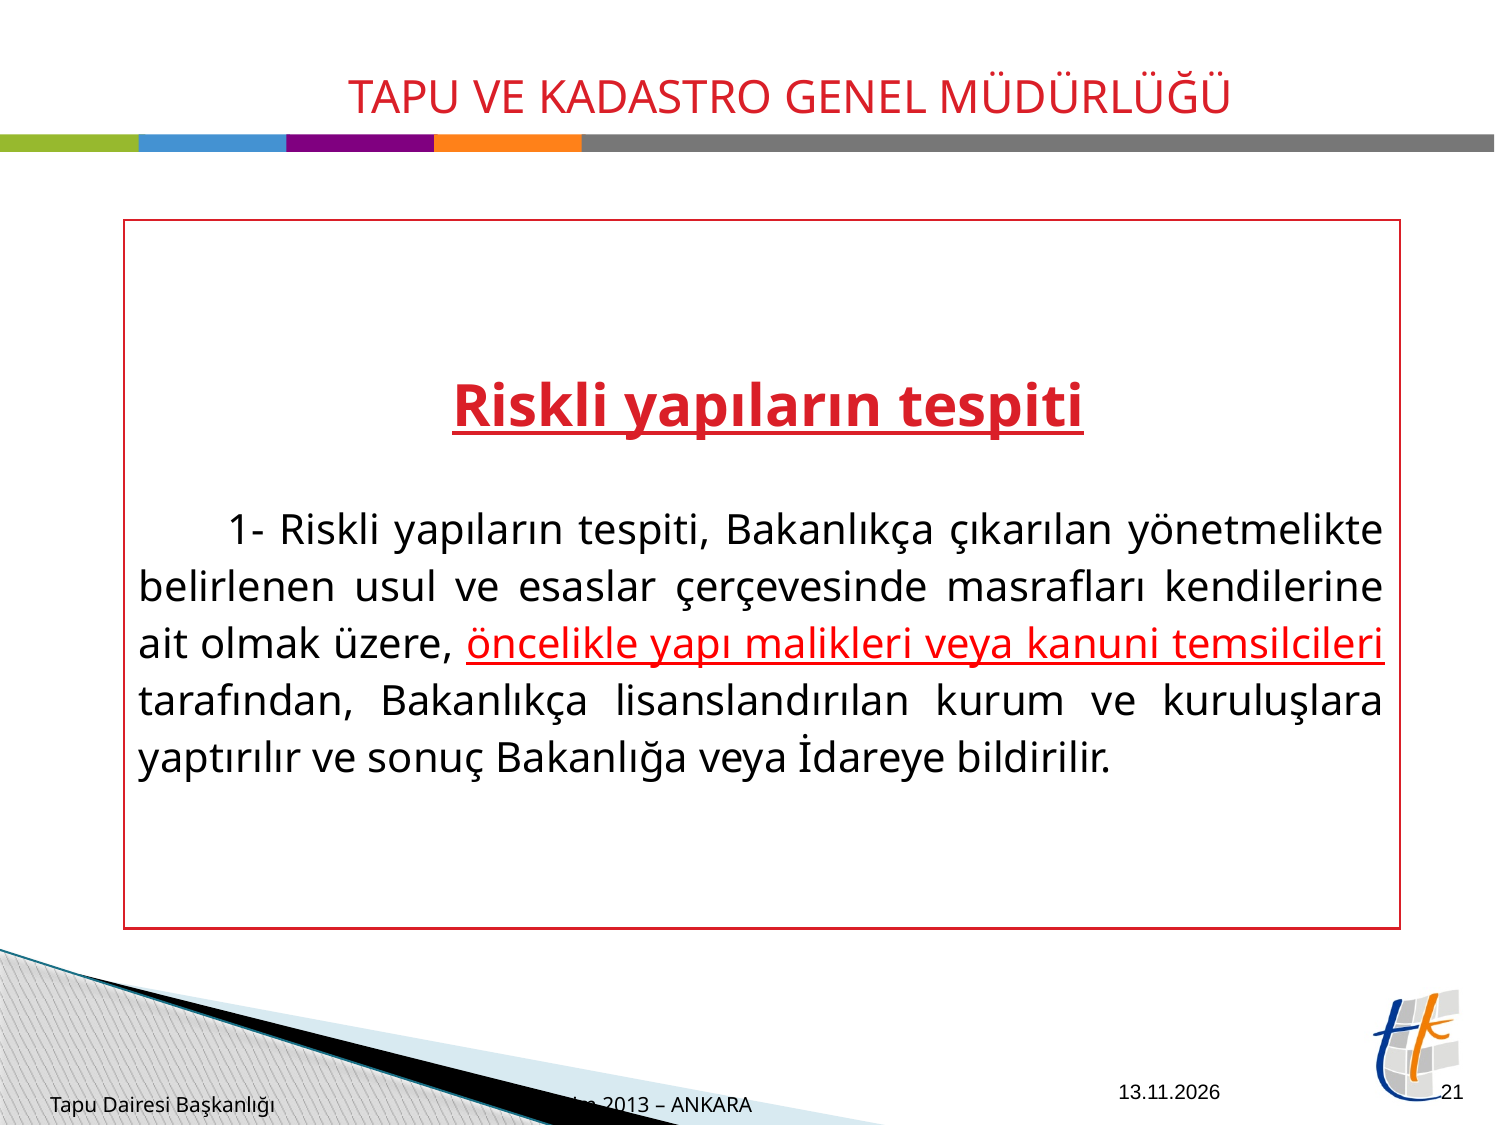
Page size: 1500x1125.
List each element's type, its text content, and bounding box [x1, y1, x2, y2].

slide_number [1103, 1051, 1418, 1112]
slide_number 21 [1418, 1051, 1479, 1112]
text_box [105, 199, 1383, 364]
picture [1364, 987, 1471, 1051]
table_header Riskli yapıların tespiti 1- Riskli yapıların tespiti, Bakanlıkça çıkarılan yönetmelikte belirlenen usul ve esaslar çerçevesinde masrafları kendilerine ait olmak üzere, öncelikle yapı malikleri veya kanuni temsilcileri tarafından, Bakanlıkça lisanslandırılan kurum ve kuruluşlara yaptırılır ve sonuç Bakanlığa veya İdareye bildirilir. [125, 221, 1399, 927]
